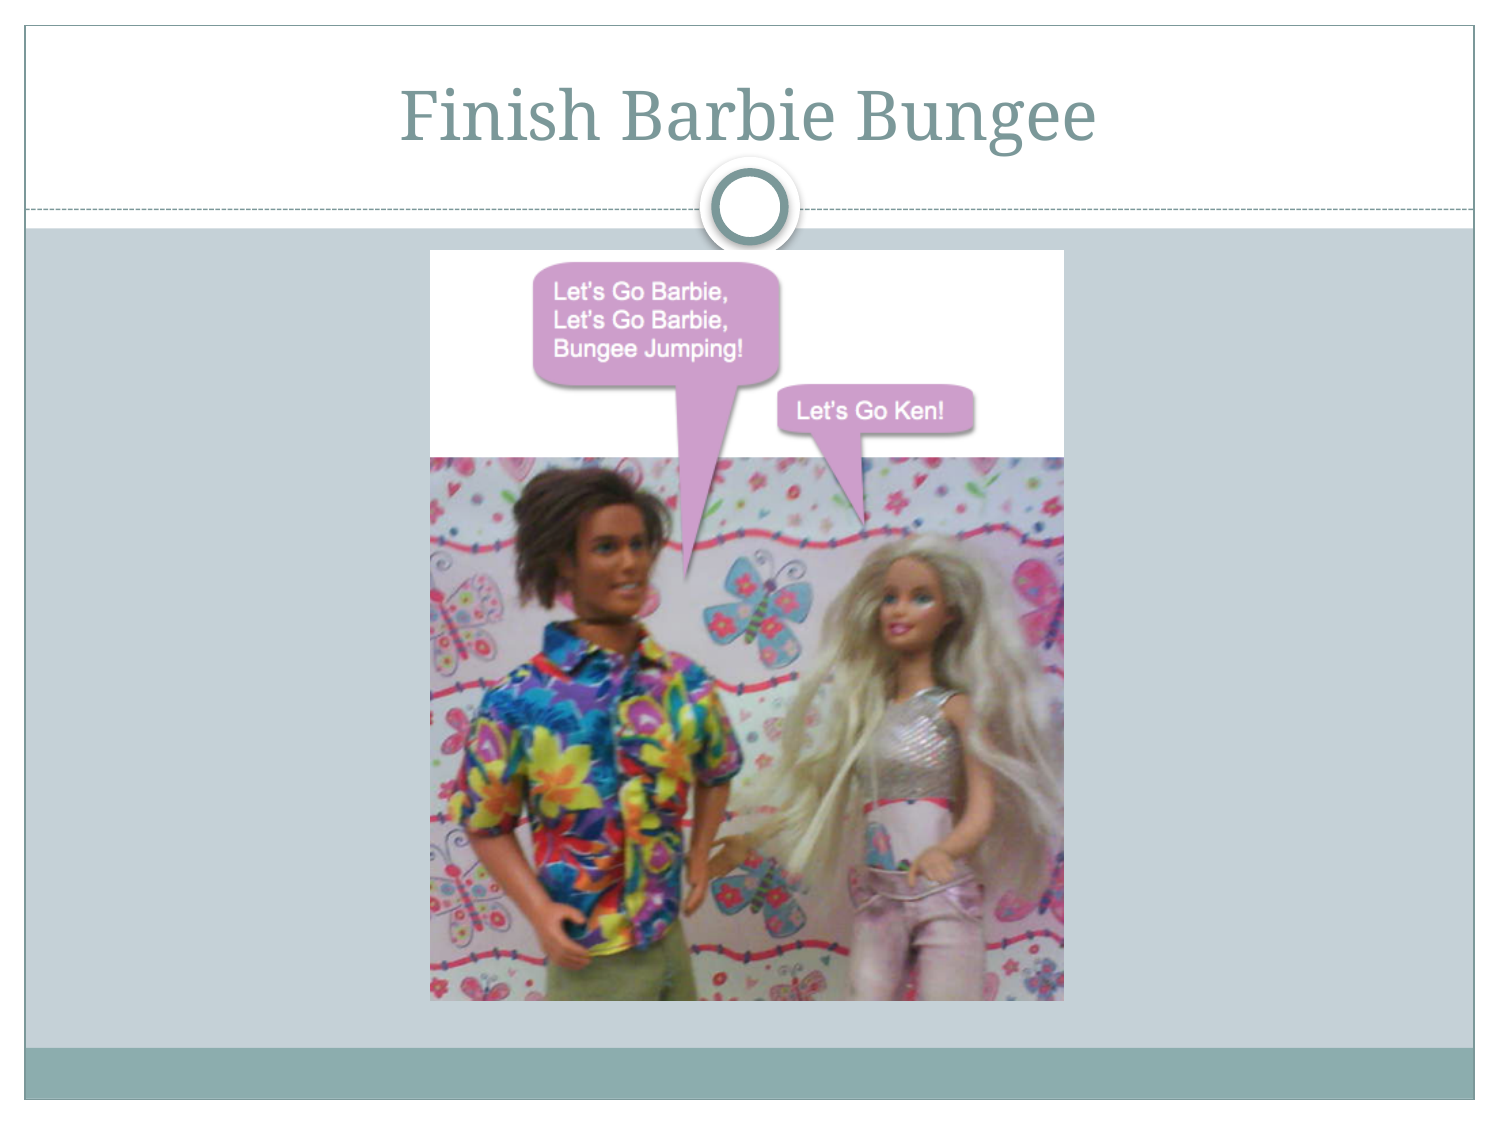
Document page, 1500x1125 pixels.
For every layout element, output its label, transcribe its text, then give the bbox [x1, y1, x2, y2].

title Finish Barbie Bungee [49, 37, 1450, 162]
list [430, 250, 1064, 1001]
